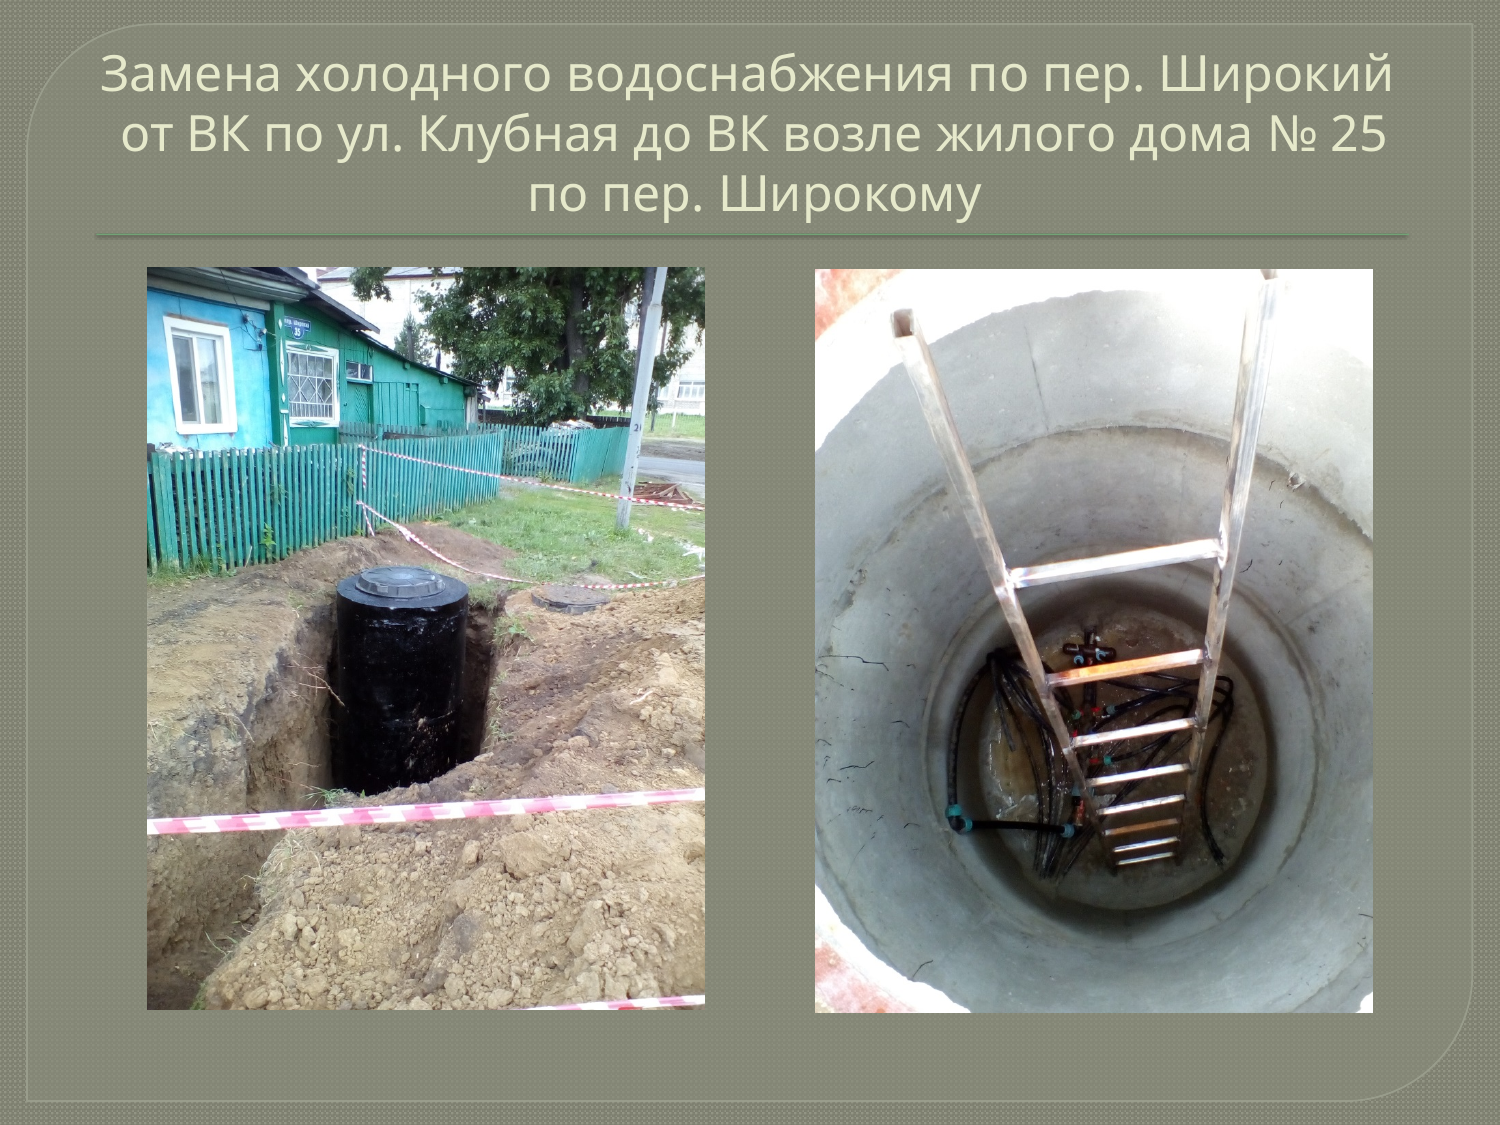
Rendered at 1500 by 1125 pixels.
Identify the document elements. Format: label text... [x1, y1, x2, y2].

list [147, 266, 705, 1010]
title Замена холодного водоснабжения по пер. Широкий от ВК по ул. Клубная до ВК возле жилого дома № 25 по пер. Широкому [75, 41, 1425, 230]
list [815, 269, 1373, 1013]
